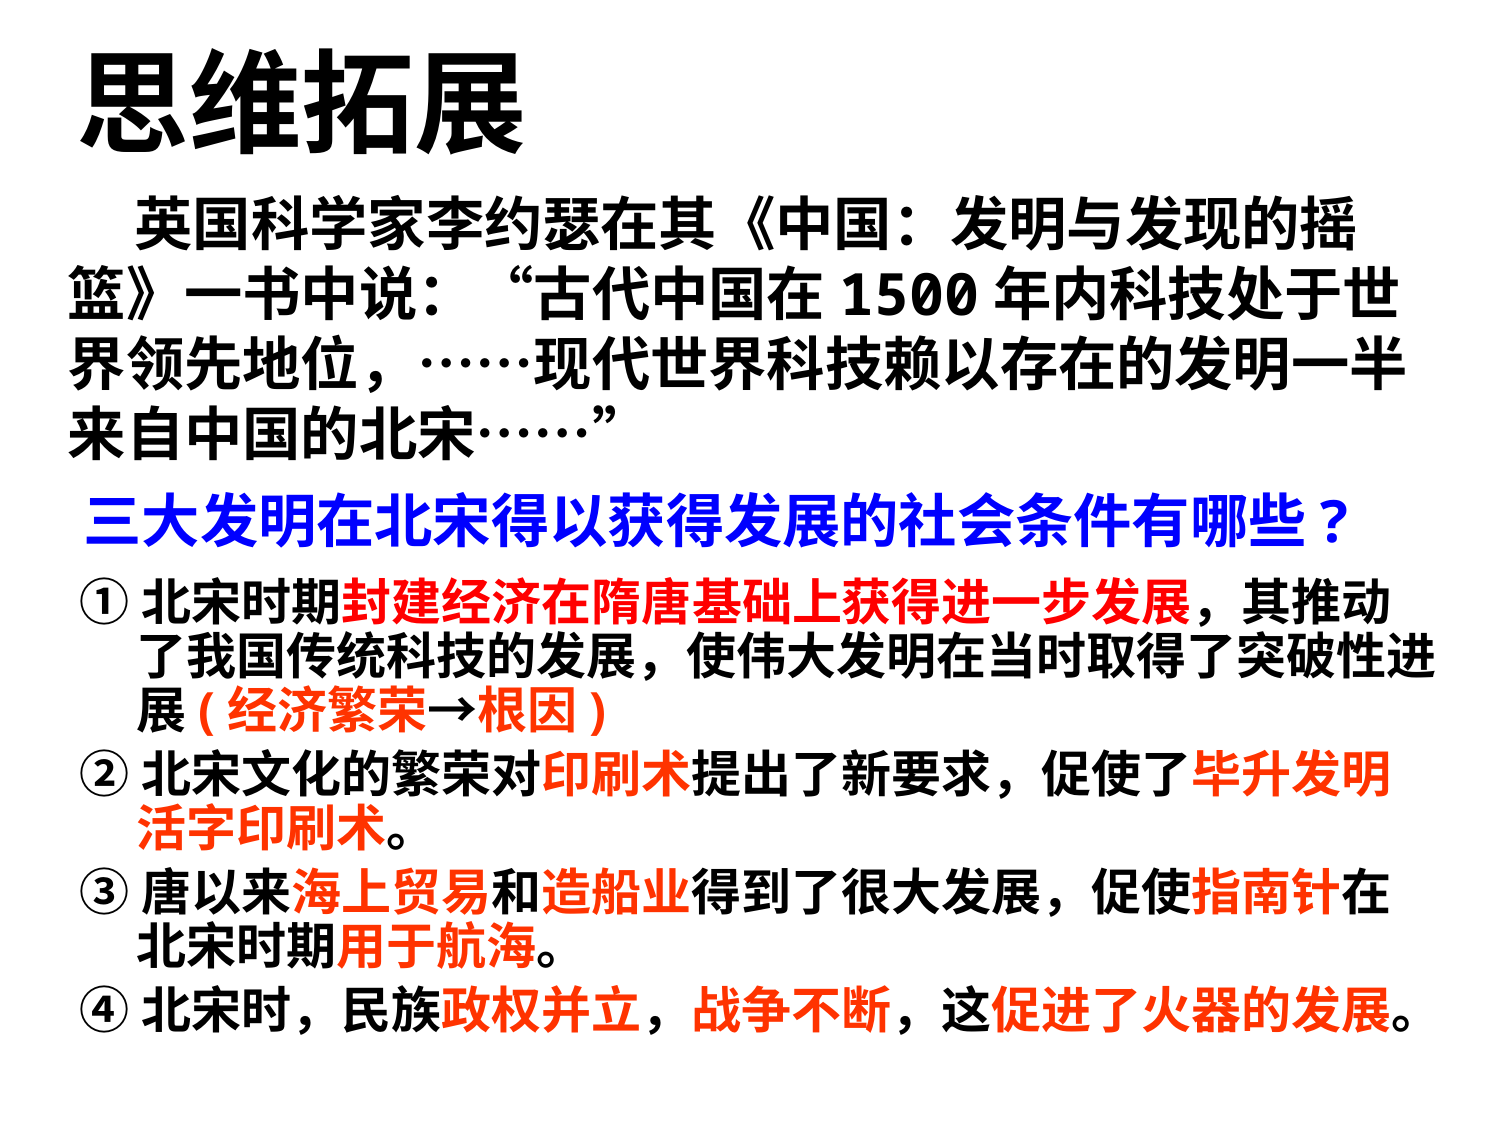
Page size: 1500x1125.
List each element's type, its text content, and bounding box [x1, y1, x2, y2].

list ①北宋时期封建经济在隋唐基础上获得进一步发展，其推动了我国传统科技的发展，使伟大发明在当时取得了突破性进展(经济繁荣→根因) ②北宋文化的繁荣对印刷术提出了新要求，促使了毕升发明活字印刷术。 ③唐以来海上贸易和造船业得到了很大发展，促使指南针在北宋时期用于航海。 ④北宋时，民族政权并立，战争不断，这促进了火器的发展。 [64, 569, 1454, 1102]
text_box 英国科学家李约瑟在其《中国：发明与发现的摇篮》一书中说：“古代中国在1500年内科技处于世界领先地位，……现代世界科技赖以存在的发明一半来自中国的北宋……” [53, 179, 1453, 475]
text_box 三大发明在北宋得以获得发展的社会条件有哪些? [68, 477, 1364, 562]
text_box 思维拓展 [62, 24, 542, 174]
